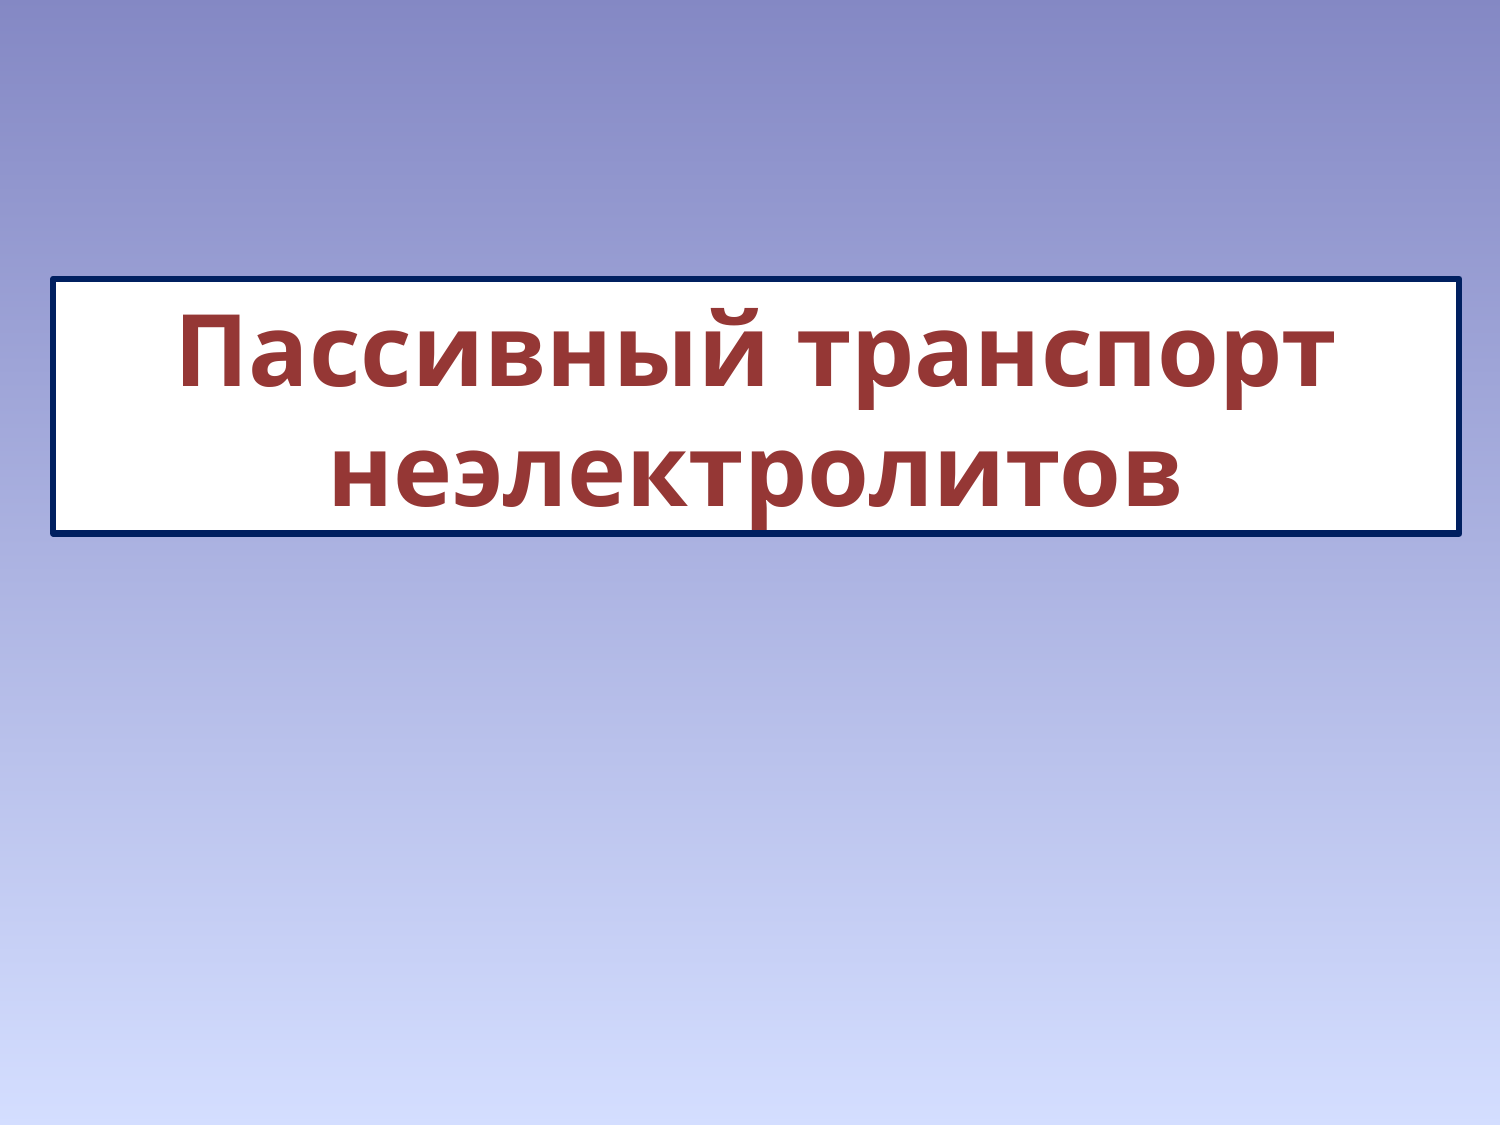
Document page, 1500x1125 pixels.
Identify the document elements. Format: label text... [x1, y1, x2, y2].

text_box Пассивный транспорт неэлектролитов [53, 278, 1460, 534]
